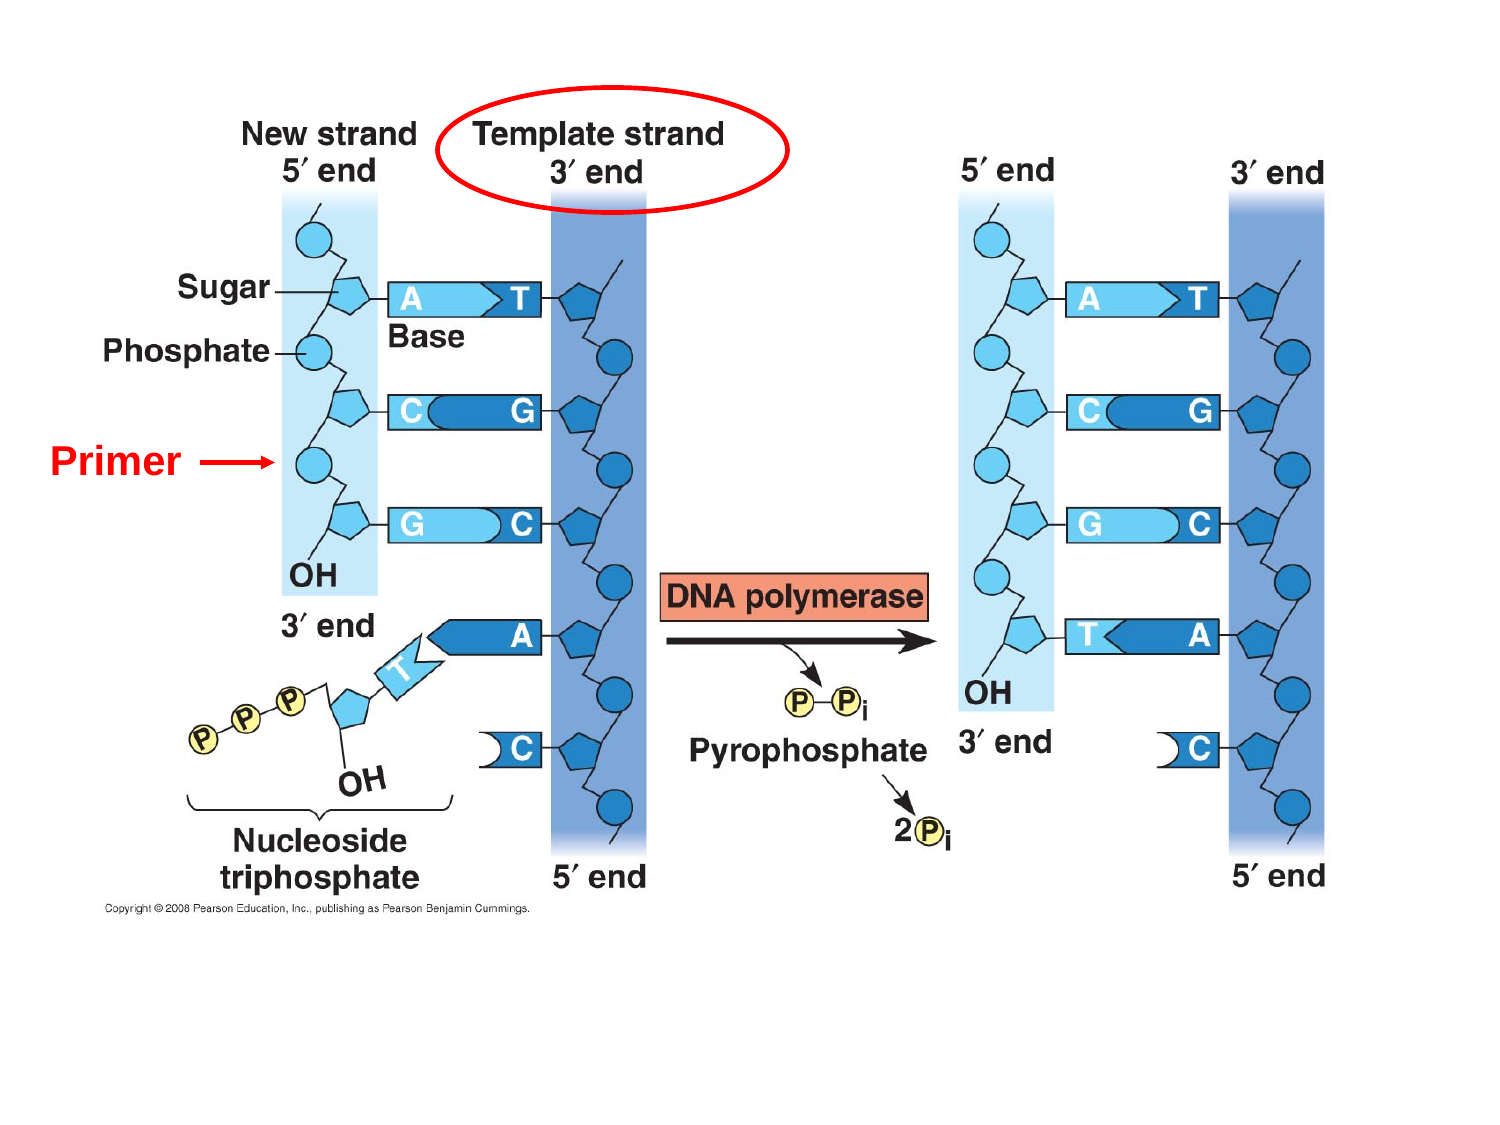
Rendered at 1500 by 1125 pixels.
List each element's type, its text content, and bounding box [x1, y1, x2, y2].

picture [99, 112, 1332, 922]
text_box Primer [35, 426, 94, 492]
text_box [478, 87, 747, 110]
